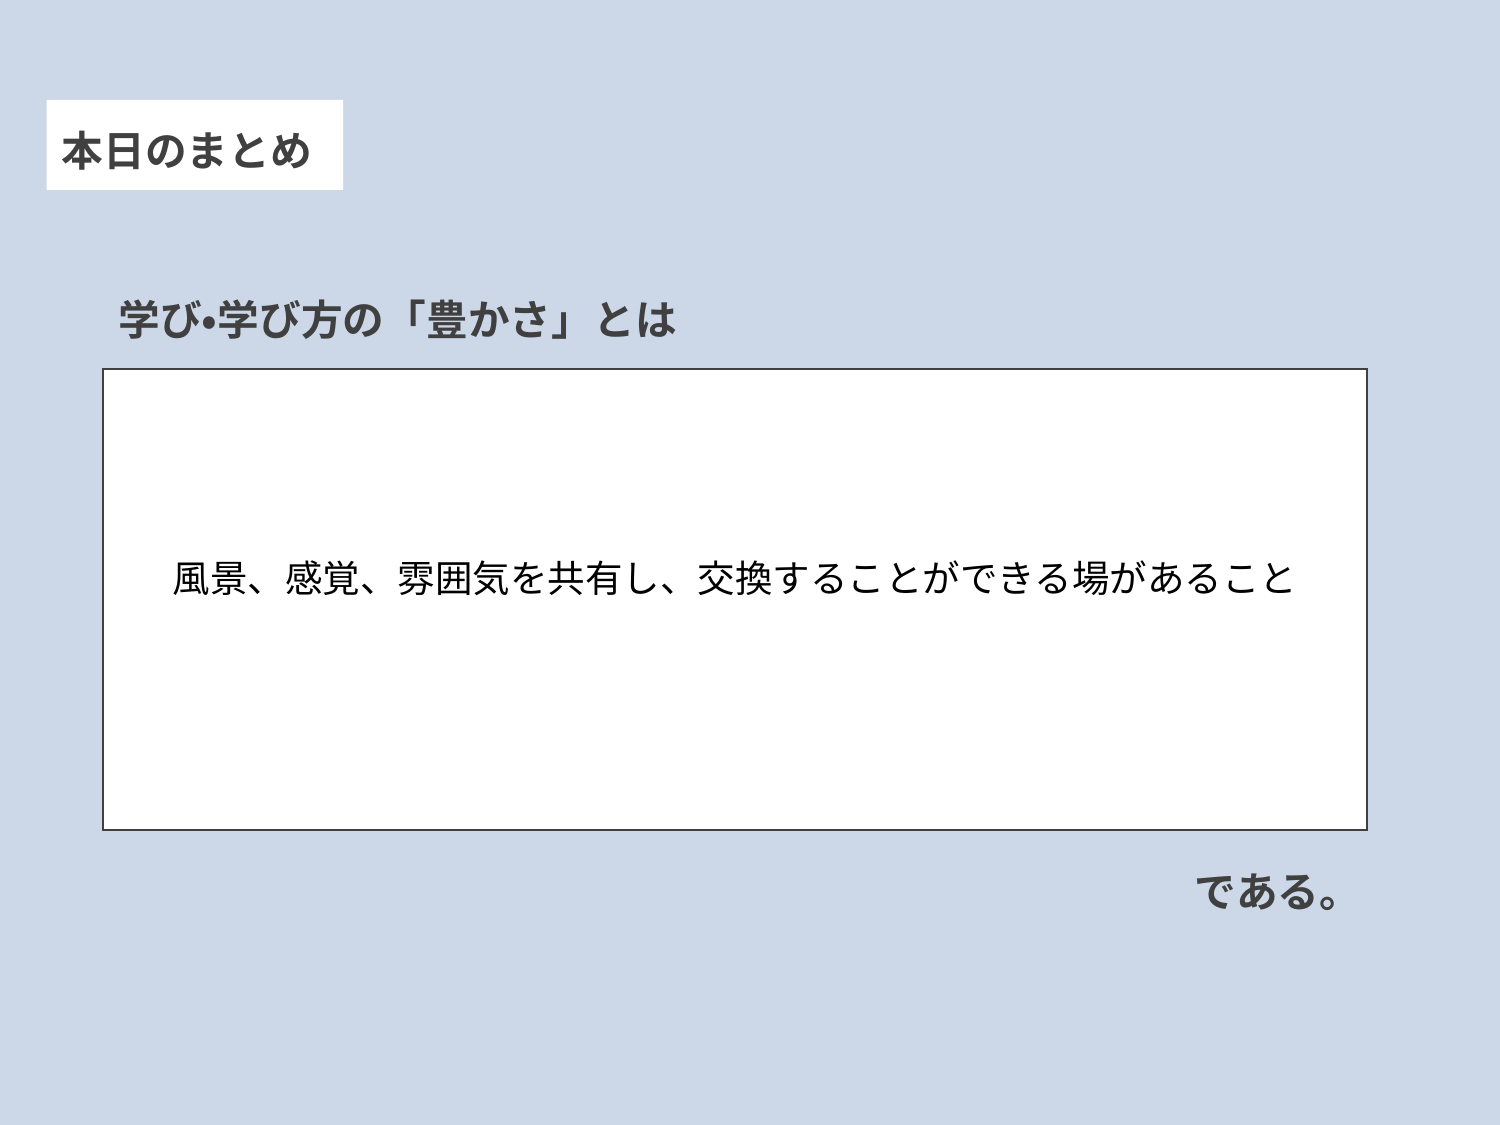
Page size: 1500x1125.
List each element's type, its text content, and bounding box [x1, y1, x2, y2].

text_box 本日のまとめ [46, 99, 344, 191]
text_box 学び・学び方の「豊かさ」とは [102, 257, 933, 368]
text_box である。 [1179, 829, 1388, 942]
text_box 風景、感覚、雰囲気を共有し、交換することができる場があること [102, 368, 1368, 831]
